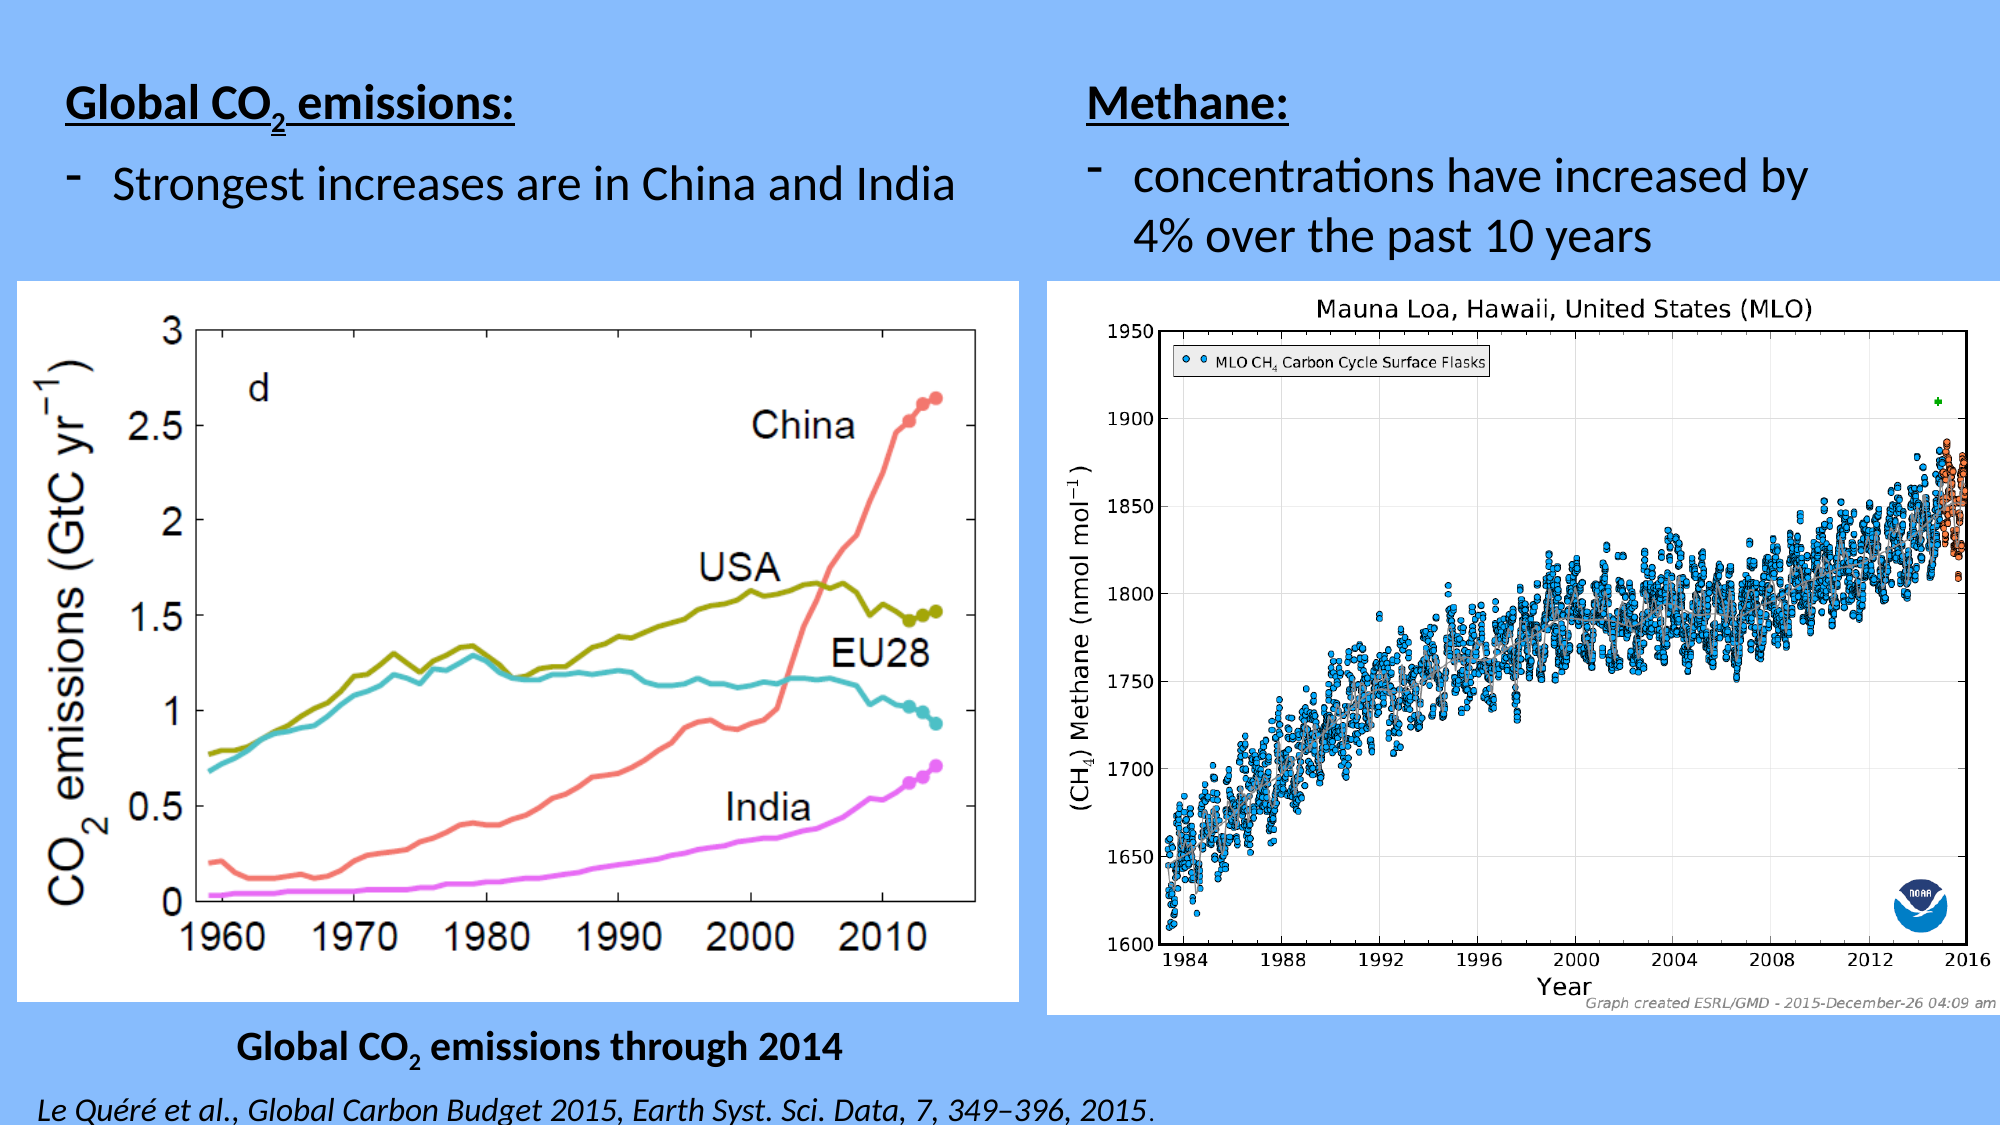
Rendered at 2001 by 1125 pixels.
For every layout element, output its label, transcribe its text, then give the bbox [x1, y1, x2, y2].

text_box Global CO2 emissions through 2014 Le Quéré et al., Global Carbon Budget 2015, Earth Syst. Sci. Data, 7, 349–396, 2015. [22, 1011, 1224, 1125]
text_box Methane: concentrations have increased by 4% over the past 10 years [1071, 62, 1883, 279]
picture [1047, 280, 2000, 1015]
text_box Global CO2 emissions: Strongest increases are in China and India [50, 62, 1071, 321]
picture [16, 280, 1019, 1003]
